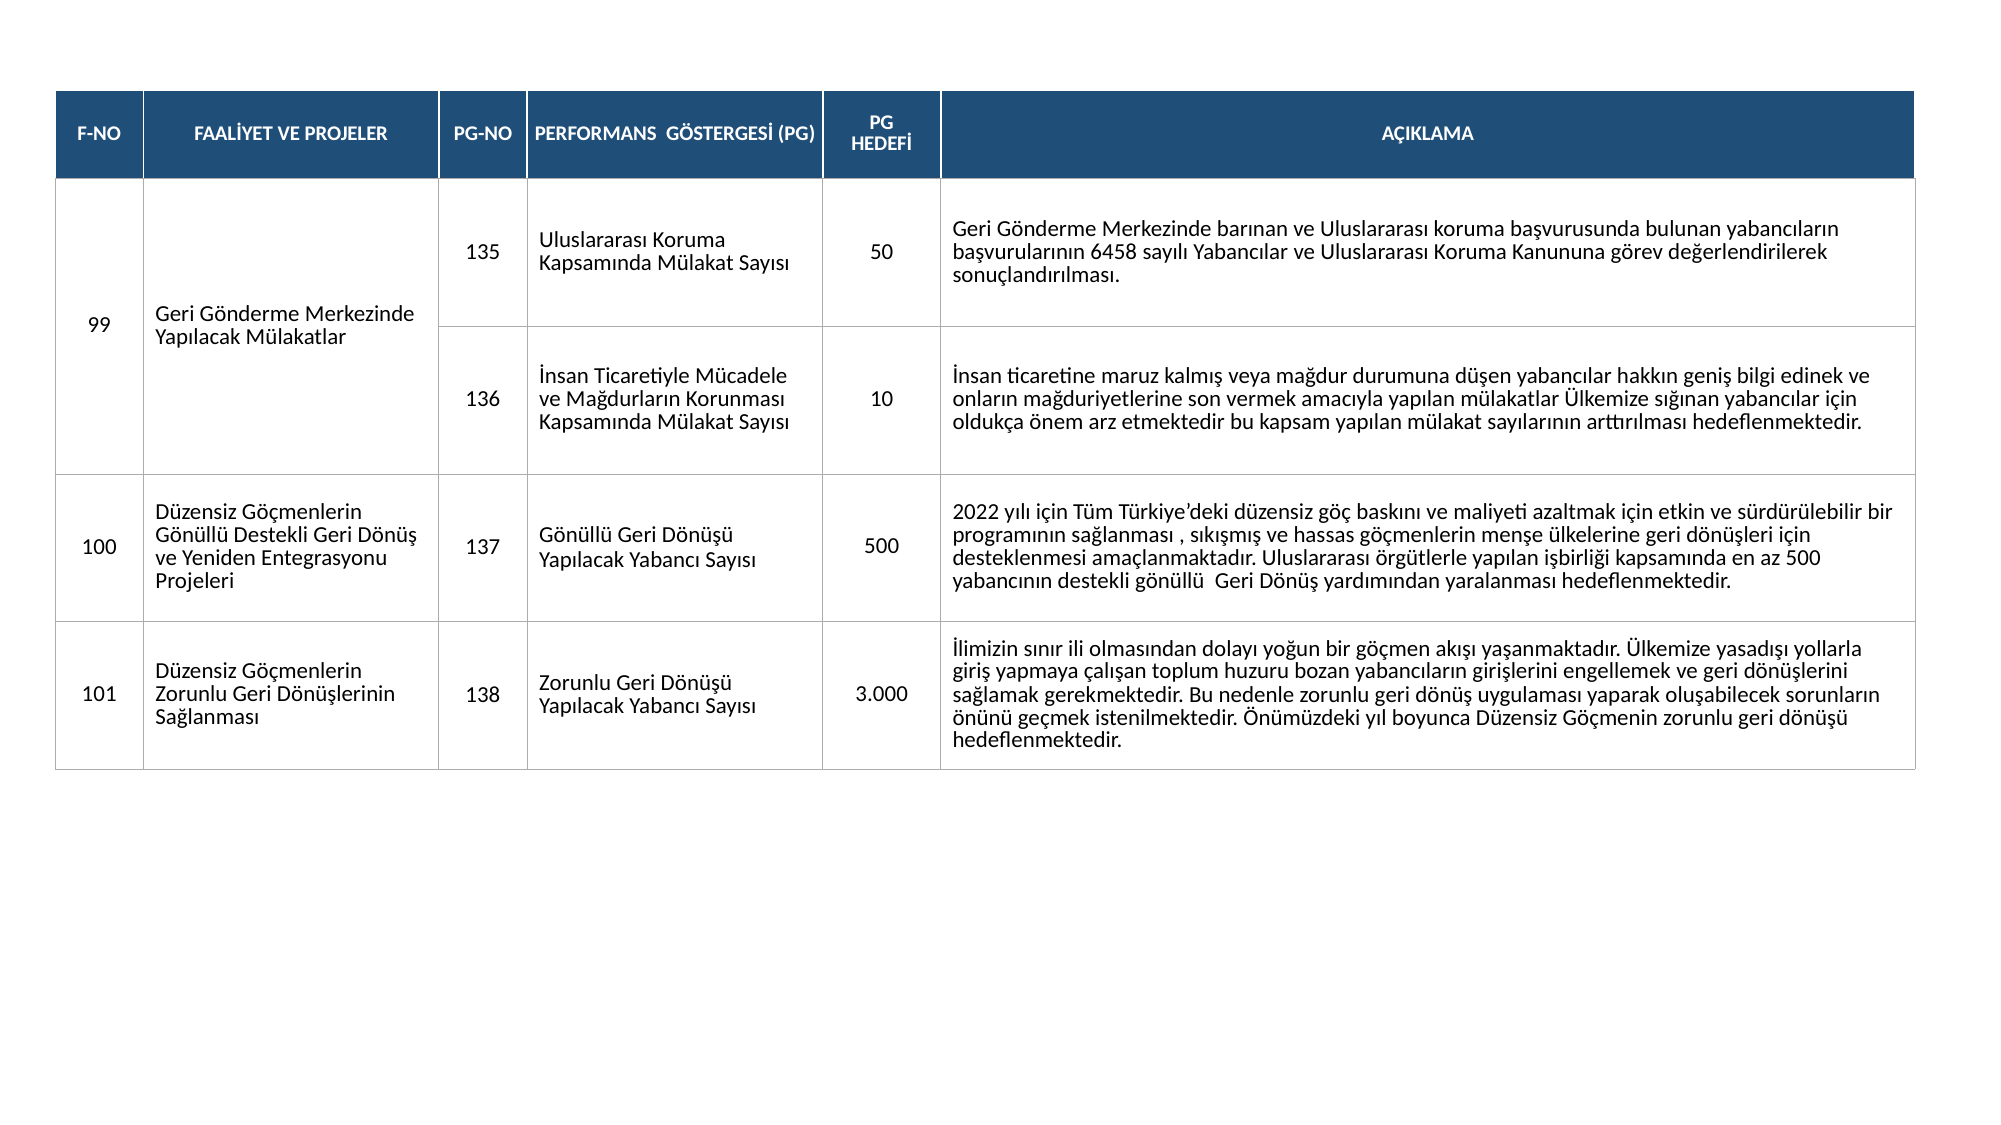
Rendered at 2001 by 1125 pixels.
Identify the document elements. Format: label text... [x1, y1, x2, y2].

table_cell 2022 yılı için Tüm Türkiye’deki düzensiz göç baskını ve maliyeti azaltmak için etkin ve sürdürülebilir bir programının sağlanması , sıkışmış ve hassas göçmenlerin menşe ülkelerine geri dönüşleri için desteklenmesi amaçlanmaktadır. Uluslararası örgütlerle yapılan işbirliği kapsamında en az 500 yabancının destekli gönüllü Geri Dönüş yardımından yaralanması hedeflenmektedir. [941, 475, 1915, 621]
table_cell 138 [439, 622, 527, 769]
table_cell 136 [439, 327, 527, 474]
table_cell 50 [823, 179, 940, 326]
table_cell İnsan ticaretine maruz kalmış veya mağdur durumuna düşen yabancılar hakkın geniş bilgi edinek ve onların mağduriyetlerine son vermek amacıyla yapılan mülakatlar Ülkemize sığınan yabancılar için oldukça önem arz etmektedir bu kapsam yapılan mülakat sayılarının arttırılması hedeflenmektedir. [941, 327, 1915, 474]
table_cell 137 [439, 475, 527, 621]
table_header F-NO [56, 91, 143, 178]
table_cell İnsan Ticaretiyle Mücadele ve Mağdurların Korunması Kapsamında Mülakat Sayısı [528, 327, 822, 474]
table_cell 500 [823, 475, 940, 621]
table_cell Düzensiz Göçmenlerin Gönüllü Destekli Geri Dönüş ve Yeniden Entegrasyonu Projeleri [144, 475, 438, 621]
table_cell 99 [56, 179, 143, 474]
table_cell Düzensiz Göçmenlerin Zorunlu Geri Dönüşlerinin Sağlanması [144, 622, 438, 769]
table_cell Zorunlu Geri Dönüşü Yapılacak Yabancı Sayısı [528, 622, 822, 769]
table_header FAALİYET VE PROJELER [144, 91, 438, 178]
table_cell 3.000 [823, 622, 940, 769]
table_cell 135 [439, 179, 527, 326]
table_header AÇIKLAMA [942, 91, 1914, 178]
table_cell Geri Gönderme Merkezinde barınan ve Uluslararası koruma başvurusunda bulunan yabancıların başvurularının 6458 sayılı Yabancılar ve Uluslararası Koruma Kanununa görev değerlendirilerek sonuçlandırılması. [941, 179, 1915, 326]
table_header PG-NO [440, 91, 526, 178]
table_cell Geri Gönderme Merkezinde Yapılacak Mülakatlar [144, 179, 438, 474]
table_cell İlimizin sınır ili olmasından dolayı yoğun bir göçmen akışı yaşanmaktadır. Ülkemize yasadışı yollarla giriş yapmaya çalışan toplum huzuru bozan yabancıların girişlerini engellemek ve geri dönüşlerini sağlamak gerekmektedir. Bu nedenle zorunlu geri dönüş uygulaması yaparak oluşabilecek sorunların önünü geçmek istenilmektedir. Önümüzdeki yıl boyunca Düzensiz Göçmenin zorunlu geri dönüşü hedeflenmektedir. [941, 622, 1915, 769]
table_cell 100 [56, 475, 143, 621]
table_header PG HEDEFİ [824, 91, 940, 178]
table_cell 10 [823, 327, 940, 474]
table_cell 101 [56, 622, 143, 769]
table_header PERFORMANS GÖSTERGESİ (PG) [528, 91, 822, 178]
table_cell Uluslararası Koruma Kapsamında Mülakat Sayısı [528, 179, 822, 326]
table_cell Gönüllü Geri Dönüşü Yapılacak Yabancı Sayısı [528, 475, 822, 621]
